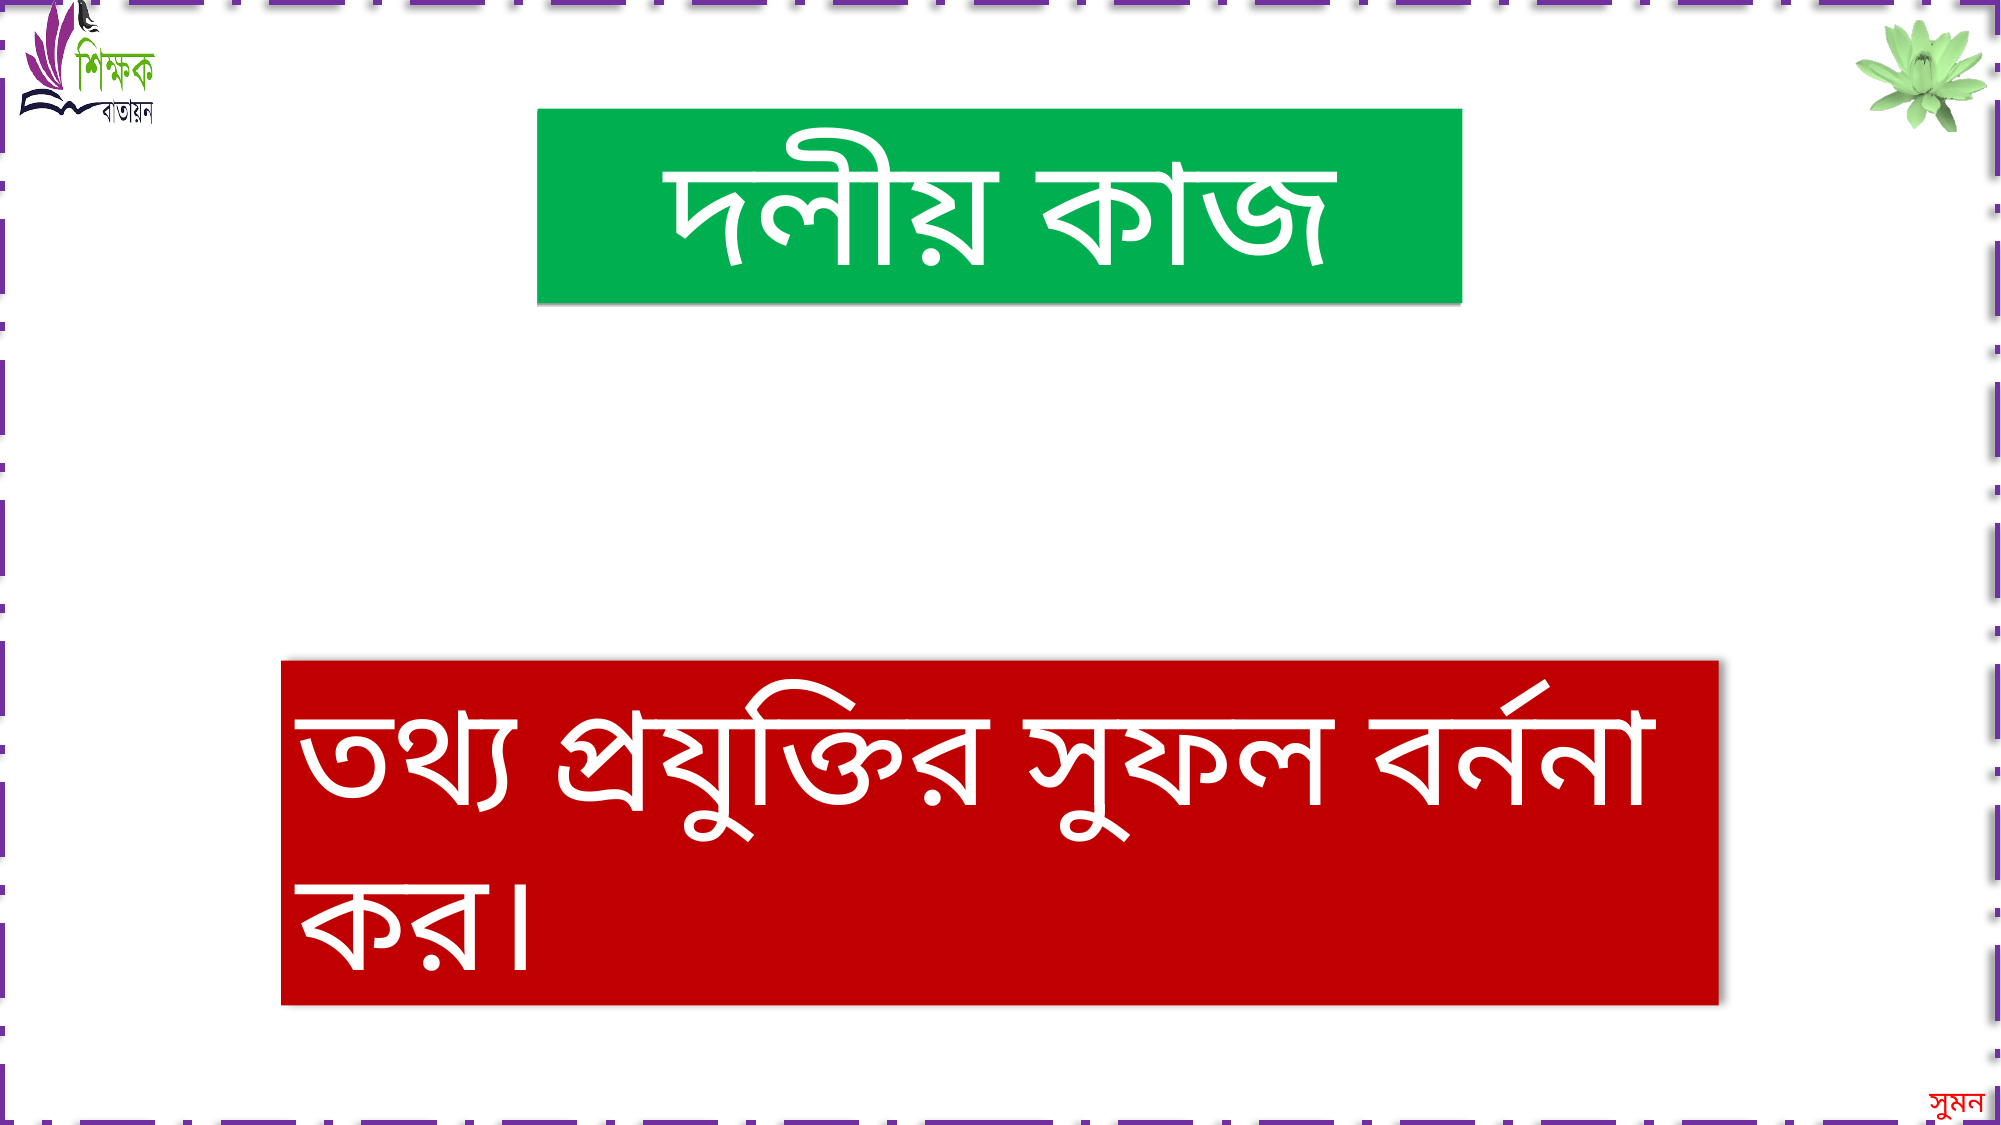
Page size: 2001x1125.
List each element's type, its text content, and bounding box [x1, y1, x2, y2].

text_box দলীয় কাজ [537, 108, 1463, 304]
text_box তথ্য প্রযুক্তির সুফল বর্ননা কর। [281, 660, 1719, 1006]
picture [19, 0, 155, 136]
